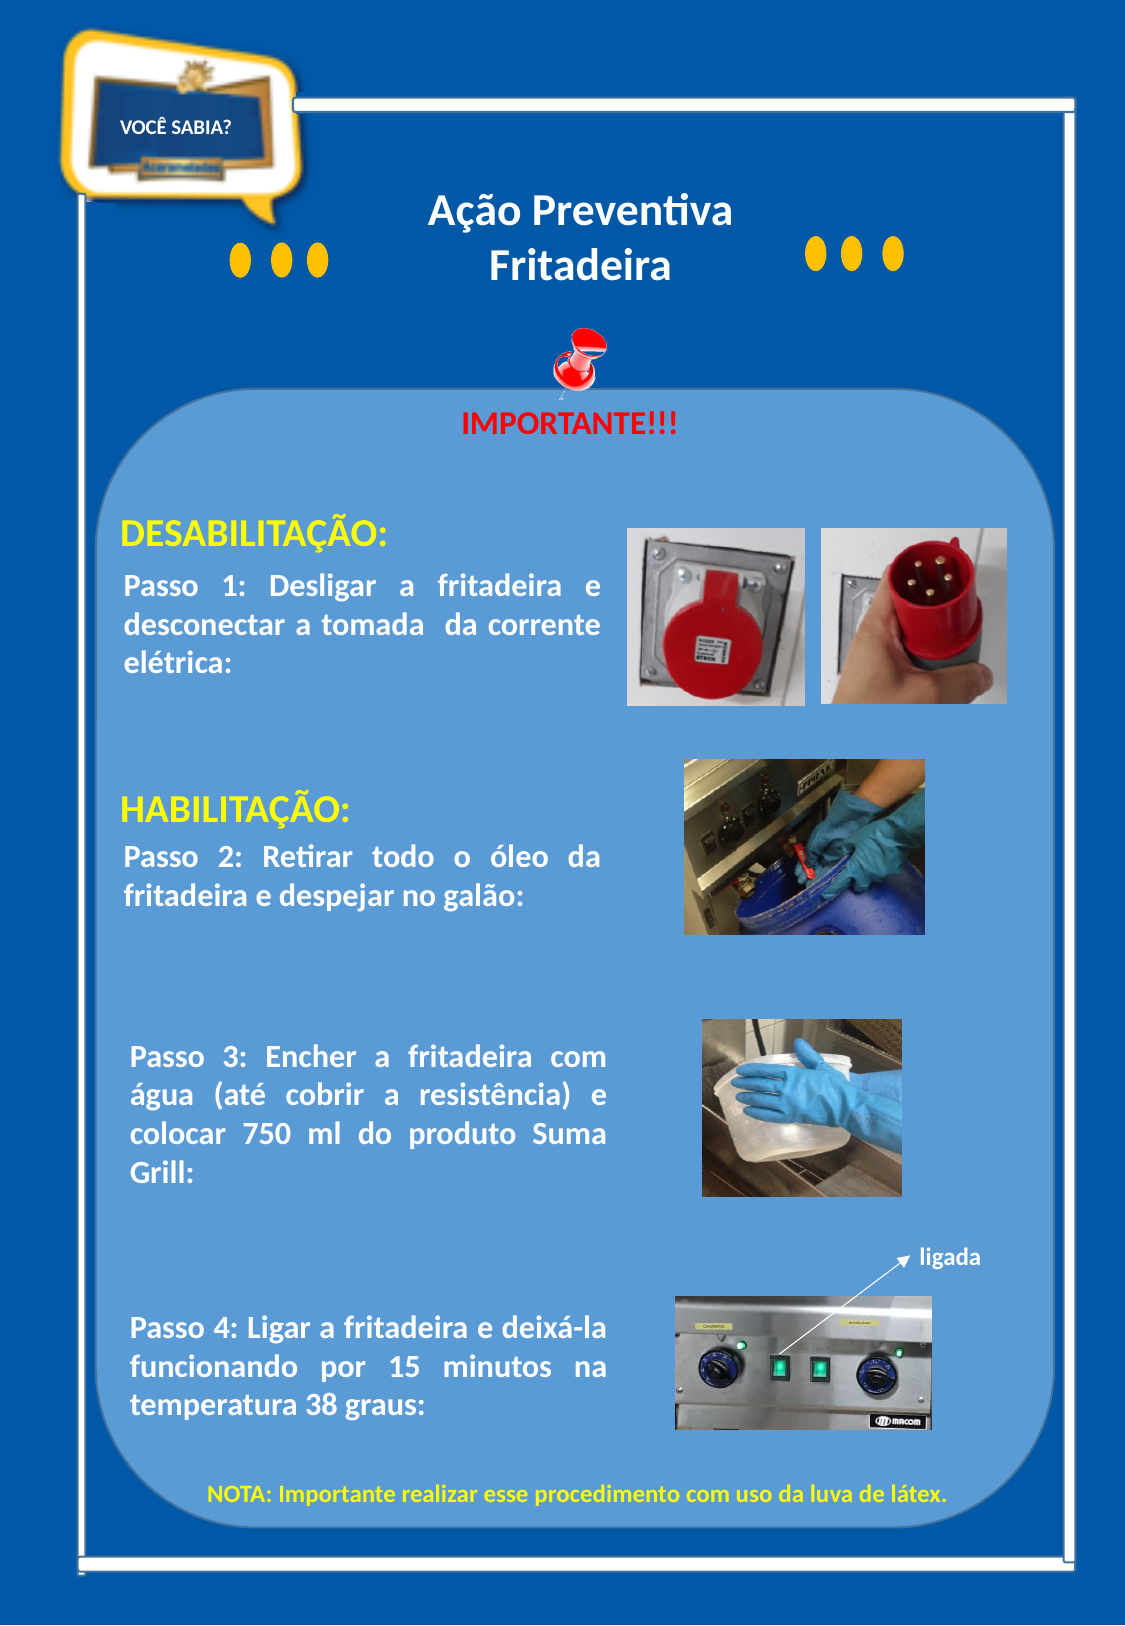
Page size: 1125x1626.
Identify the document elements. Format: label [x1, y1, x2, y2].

text_box [779, 1255, 911, 1354]
picture [821, 528, 1007, 704]
picture [627, 528, 805, 706]
picture [684, 759, 925, 935]
text_box [0, 0, 1125, 1625]
picture [675, 1296, 932, 1430]
picture [545, 325, 616, 408]
picture [701, 1019, 902, 1198]
